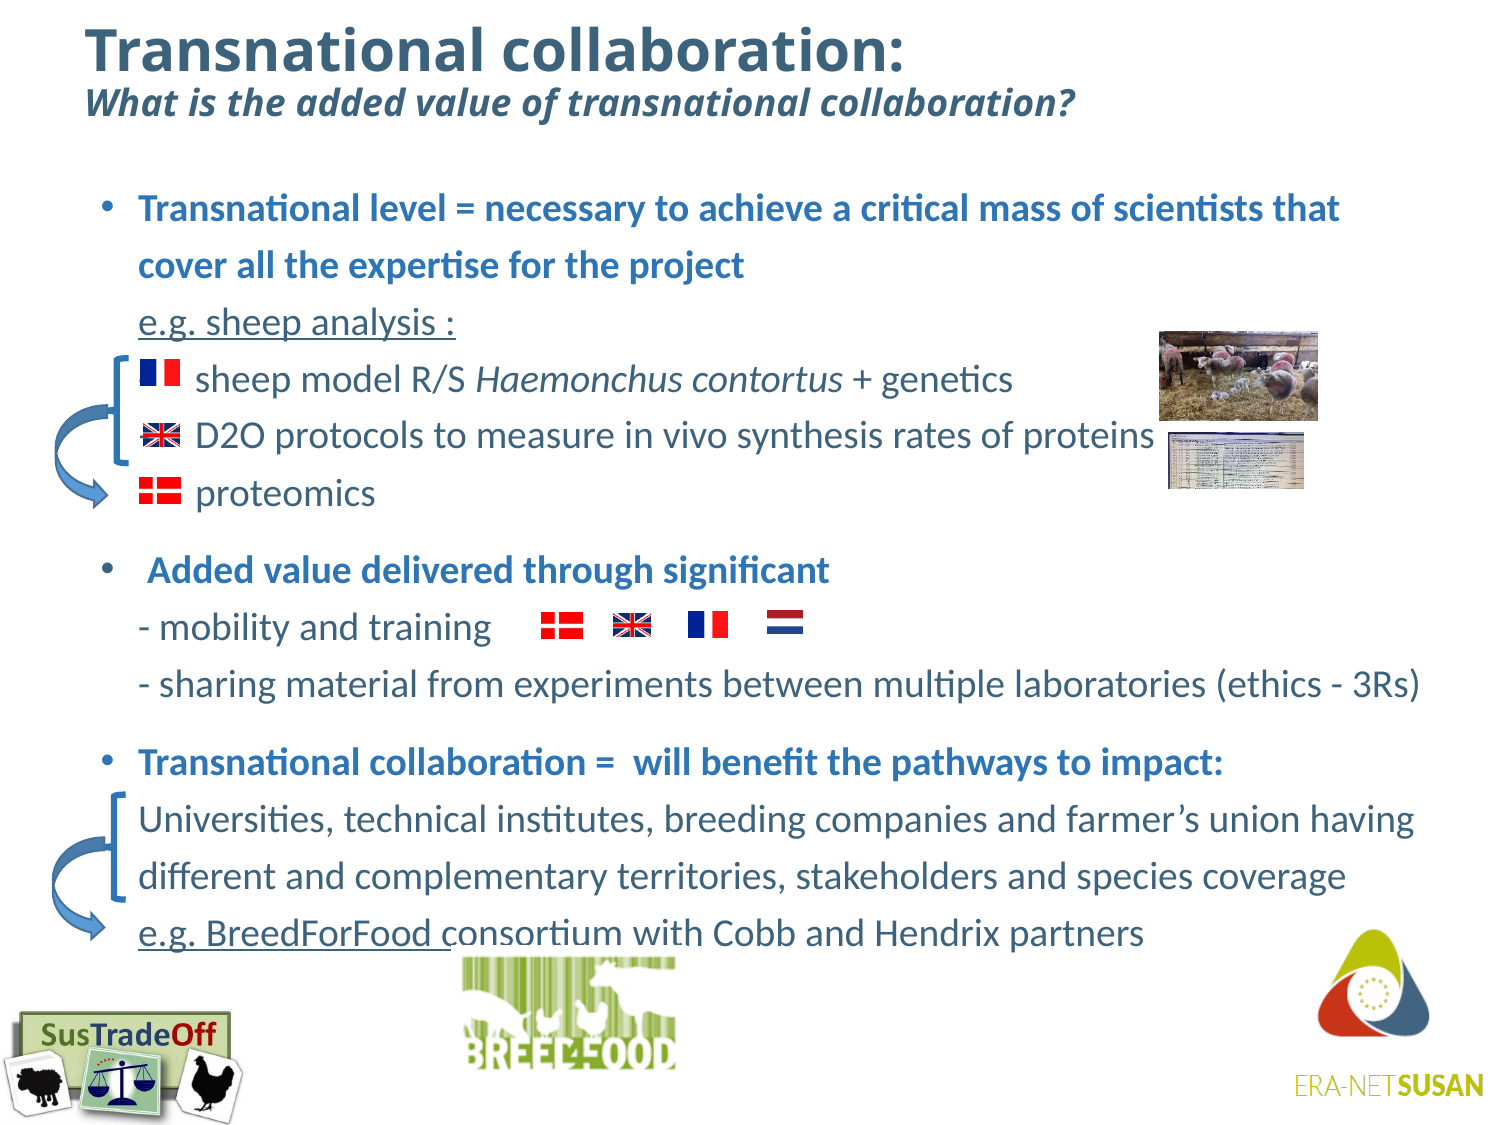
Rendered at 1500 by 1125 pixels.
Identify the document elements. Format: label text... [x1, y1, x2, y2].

picture [613, 613, 651, 638]
picture [139, 477, 181, 505]
list Transnational level = necessary to achieve a critical mass of scientists that cover all the expertise for the project e.g. sheep analysis : - sheep model R/S Haemonchus contortus + genetics - D2O protocols to measure in vivo synthesis rates of proteins - proteomics Added value delivered through significant - mobility and training - sharing material from experiments between multiple laboratories (ethics - 3Rs) Transnational collaboration = will benefit the pathways to impact: Universities, technical institutes, breeding companies and farmer’s union having different and complementary territories, stakeholders and species coverage e.g. BreedForFood consortium with Cobb and Hendrix partners [85, 164, 1447, 879]
picture [451, 945, 687, 1081]
picture [1313, 920, 1435, 1051]
picture [0, 1009, 246, 1125]
picture [541, 612, 583, 639]
text_box [51, 836, 106, 942]
picture [140, 359, 180, 386]
text_box [54, 404, 109, 510]
title Transnational collaboration: What is the added value of transnational collaboration? [69, 4, 1364, 142]
picture [688, 611, 728, 638]
picture [767, 610, 803, 634]
picture [1290, 1062, 1484, 1104]
picture [1168, 432, 1304, 489]
picture [1159, 331, 1318, 421]
text_box [109, 357, 129, 464]
picture [143, 423, 180, 448]
text_box [106, 794, 126, 901]
